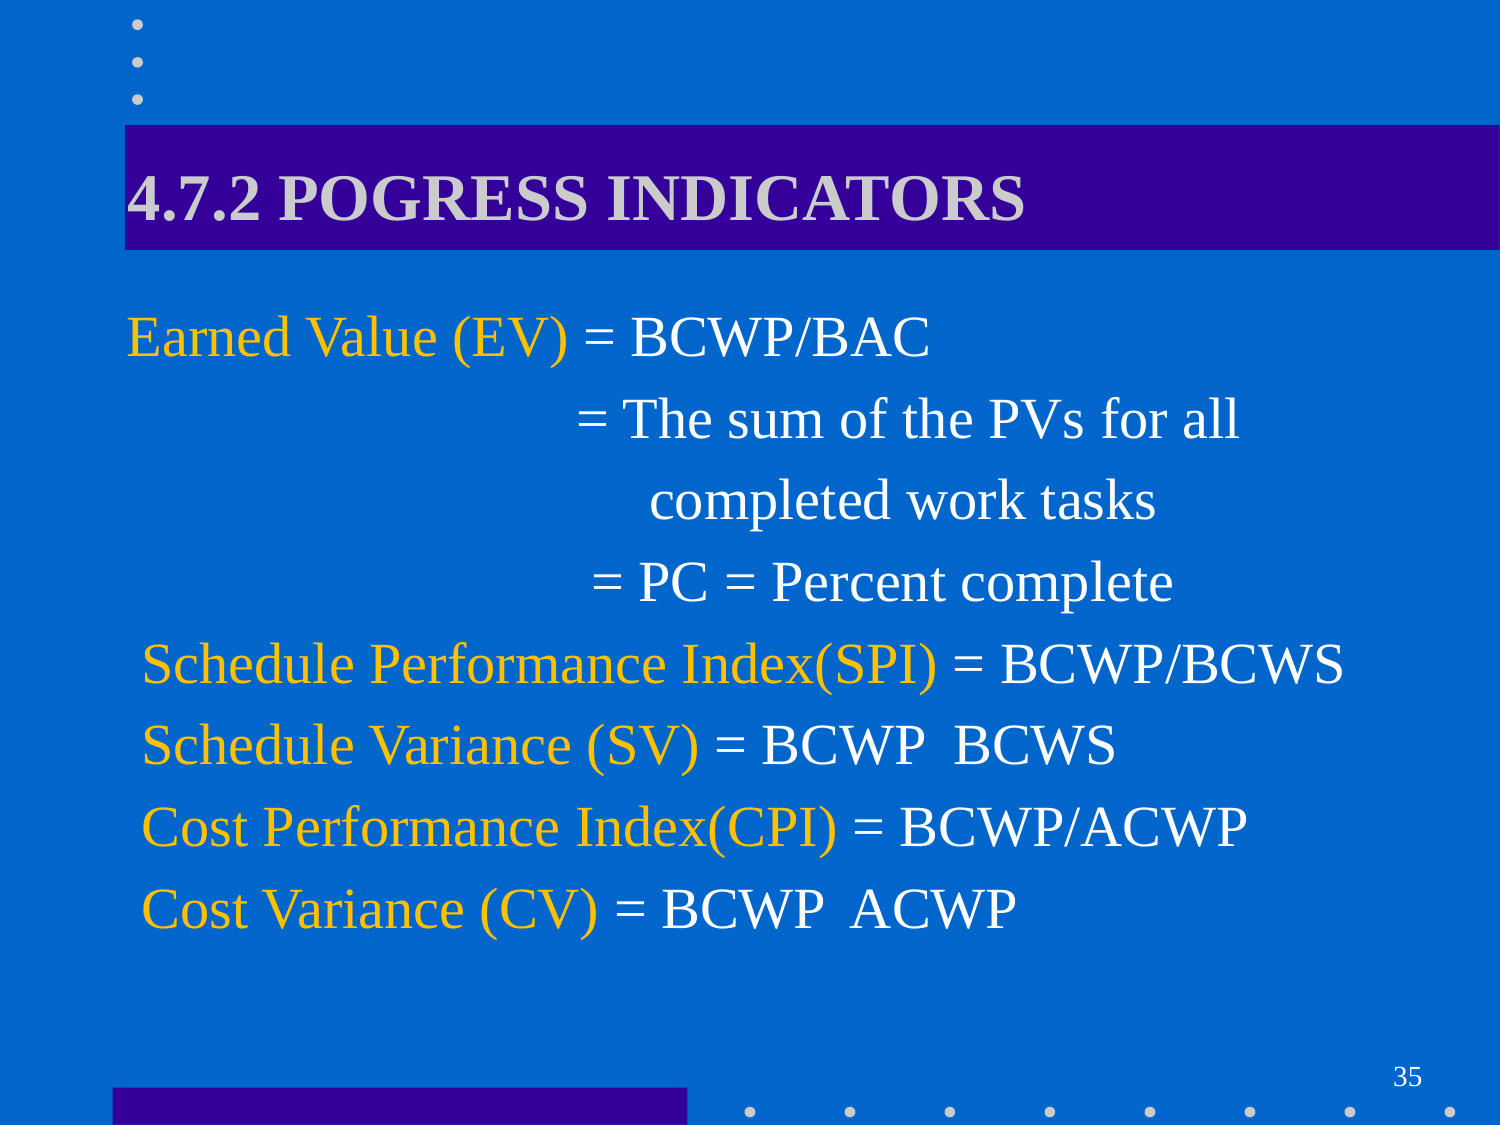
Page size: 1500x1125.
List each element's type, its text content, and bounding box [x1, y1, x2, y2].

text_box Earned Value (EV) = BCWP/BAC = The sum of the PVs for all completed work tasks = PC = Percent complete Schedule Performance Index(SPI) = BCWP/BCWS Schedule Variance (SV) = BCWP BCWS Cost Performance Index(CPI) = BCWP/ACWP Cost Variance (CV) = BCWP ACWP [112, 290, 1471, 1035]
title 4.7.2 POGRESS INDICATORS [112, 99, 1388, 288]
